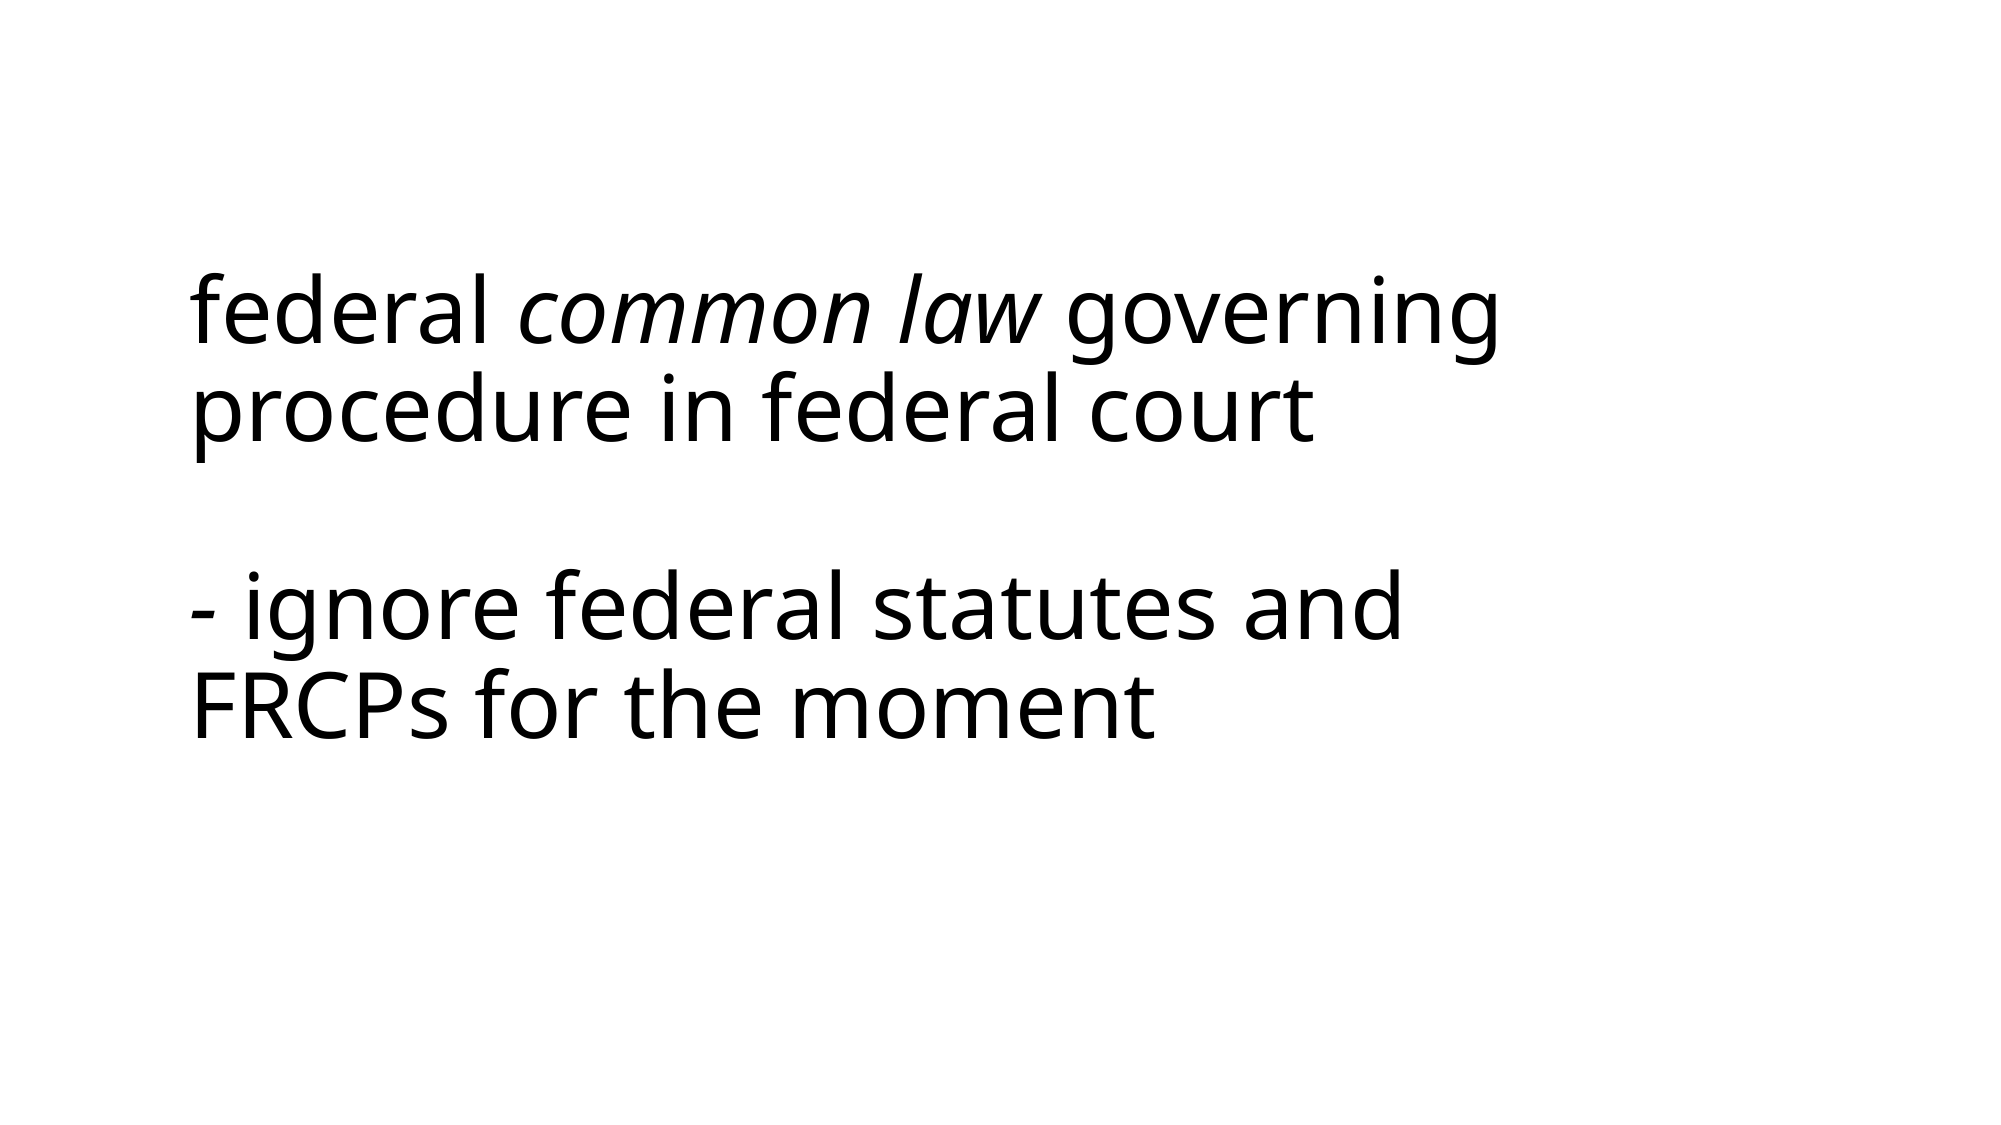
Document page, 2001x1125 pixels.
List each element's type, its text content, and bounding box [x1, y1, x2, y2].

title federal common law governing procedure in federal court - ignore federal statutes and FRCPs for the moment [174, 85, 1647, 937]
